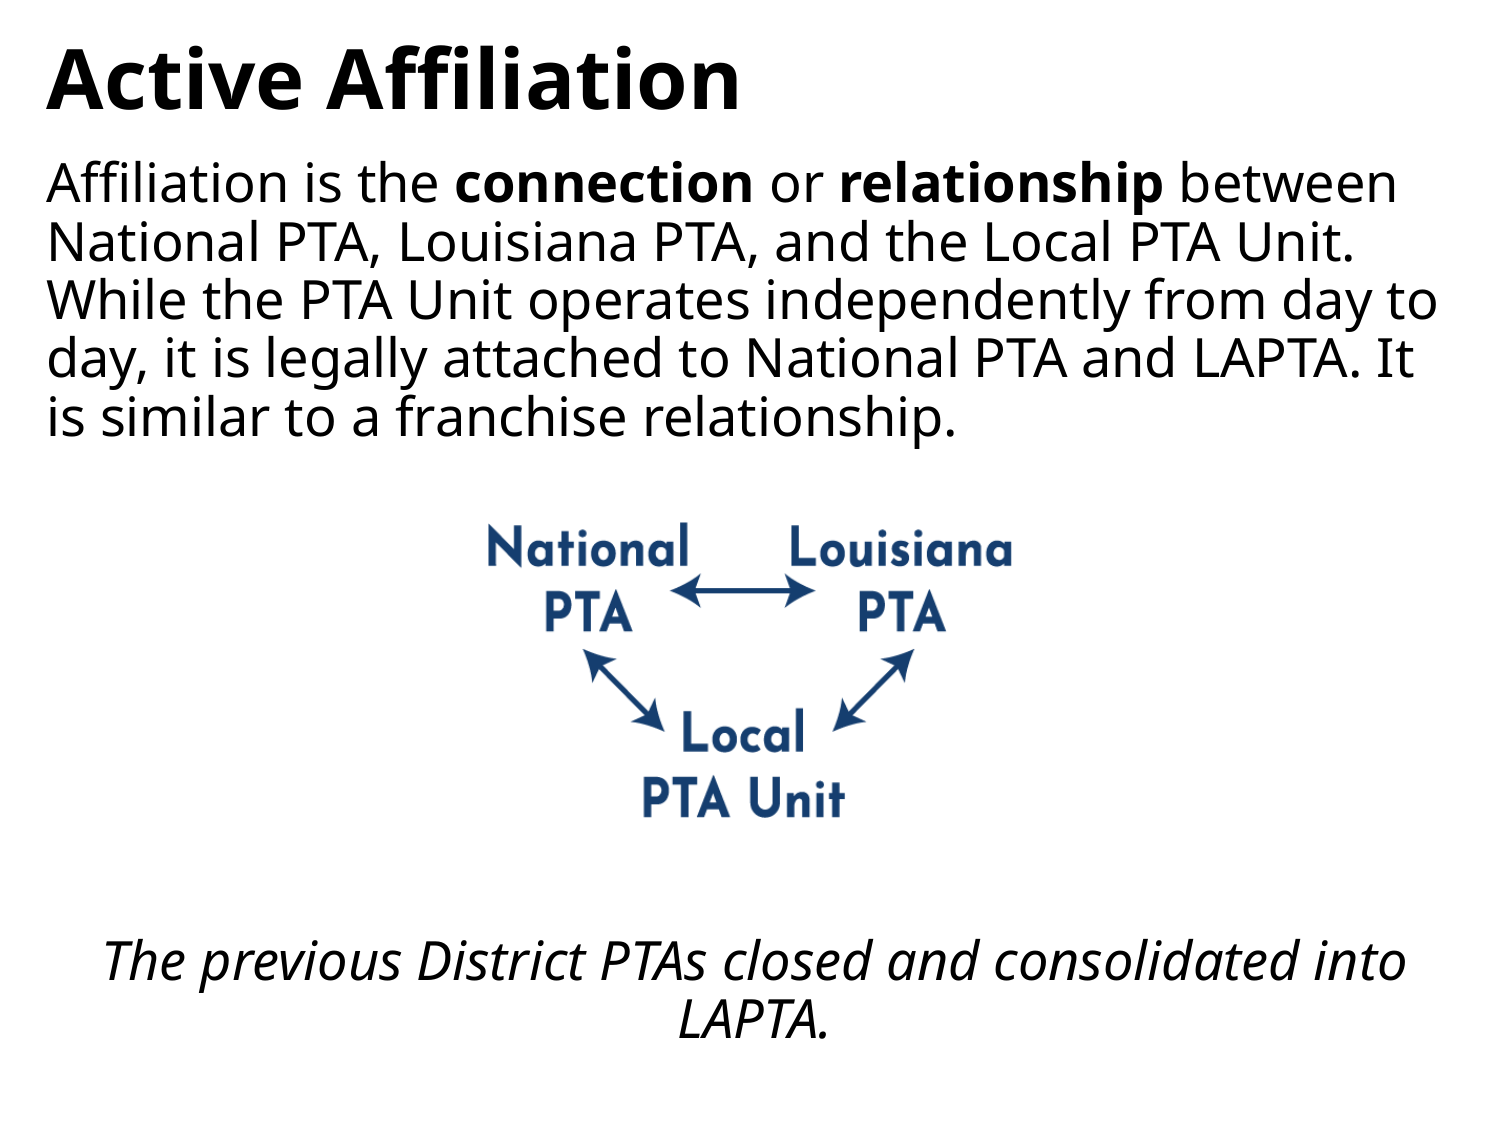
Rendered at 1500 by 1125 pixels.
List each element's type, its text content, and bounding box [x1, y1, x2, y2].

list Affiliation is the connection or relationship between National PTA, Louisiana PTA, and the Local PTA Unit. While the PTA Unit operates independently from day to day, it is legally attached to National PTA and LAPTA. It is similar to a franchise relationship. The previous District PTAs closed and consolidated into LAPTA. [31, 146, 1479, 1060]
text_box Active Affiliation [35, 23, 1358, 143]
picture [488, 522, 1012, 818]
